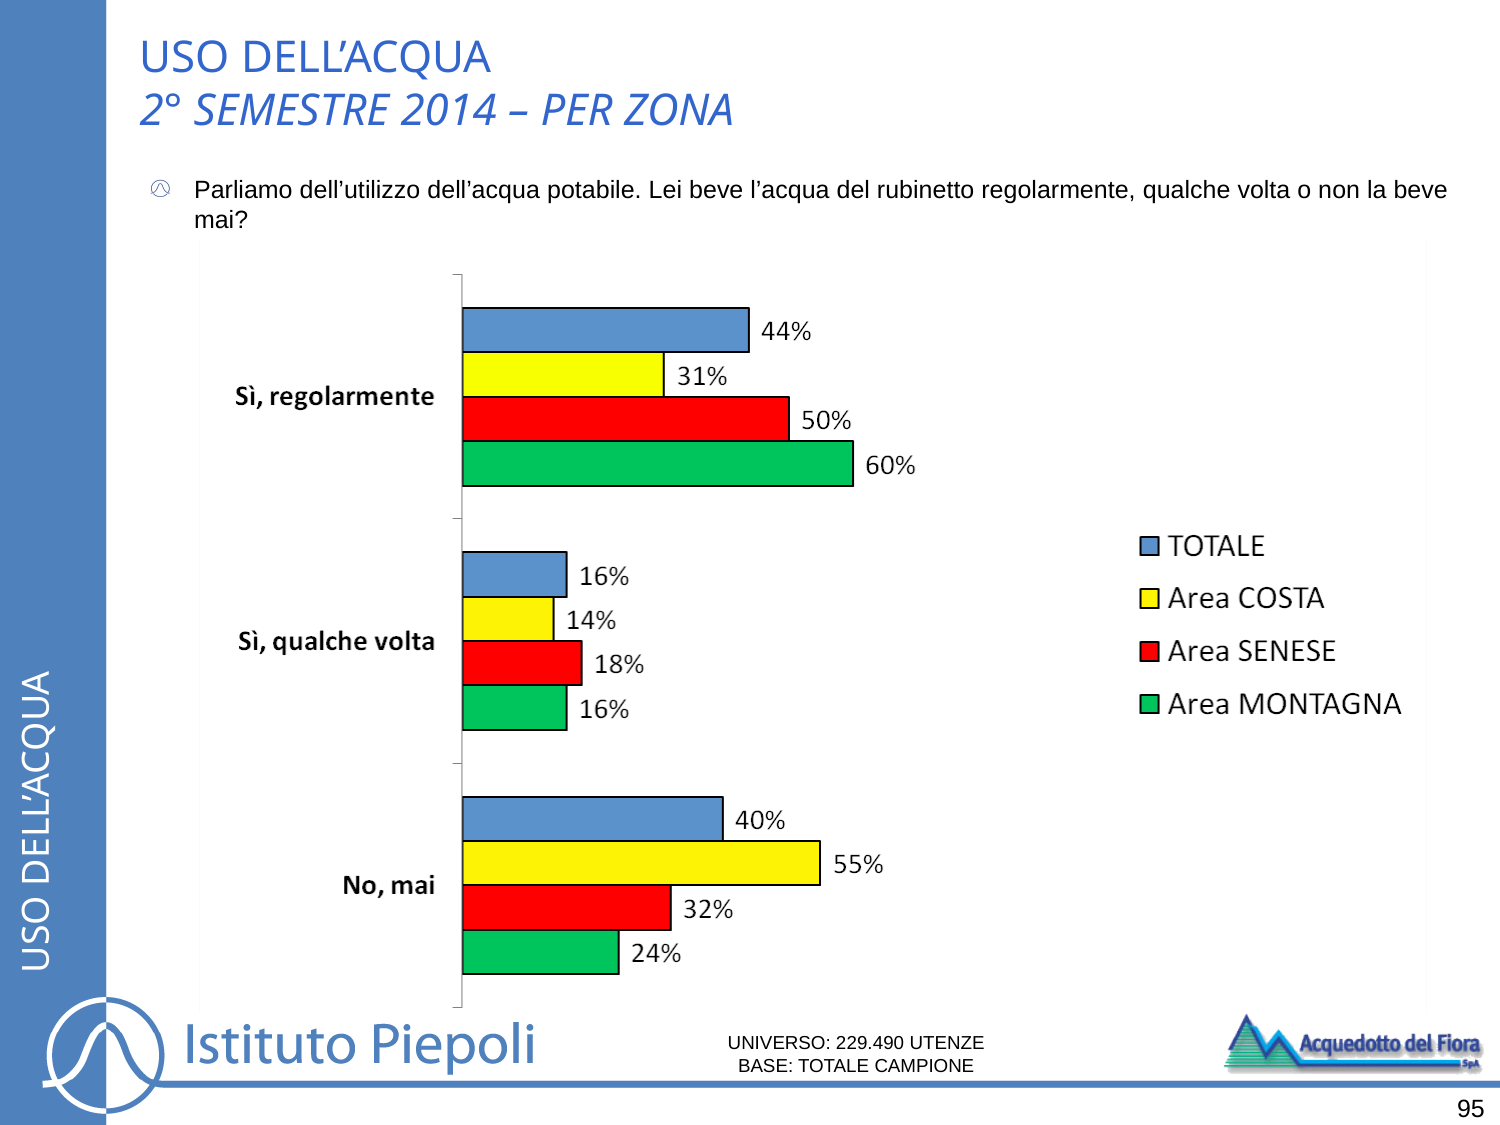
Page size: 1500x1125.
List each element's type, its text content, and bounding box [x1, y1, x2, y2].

text_box Parliamo dell’utilizzo dell’acqua potabile. Lei beve l’acqua del rubinetto regolarmente, qualche volta o non la beve mai? [122, 152, 1500, 254]
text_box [191, 228, 1434, 1022]
slide_number 95 [1292, 1089, 1500, 1125]
picture [0, 0, 1500, 1125]
text_box USO DELL’ACQUA [3, 12, 64, 988]
text_box UNIVERSO: 229.490 UTENZE BASE: TOTALE CAMPIONE [596, 1029, 1117, 1084]
picture [150, 179, 170, 197]
text_box USO DELL’ACQUA 2° SEMESTRE 2014 – PER ZONA [124, 21, 1471, 152]
